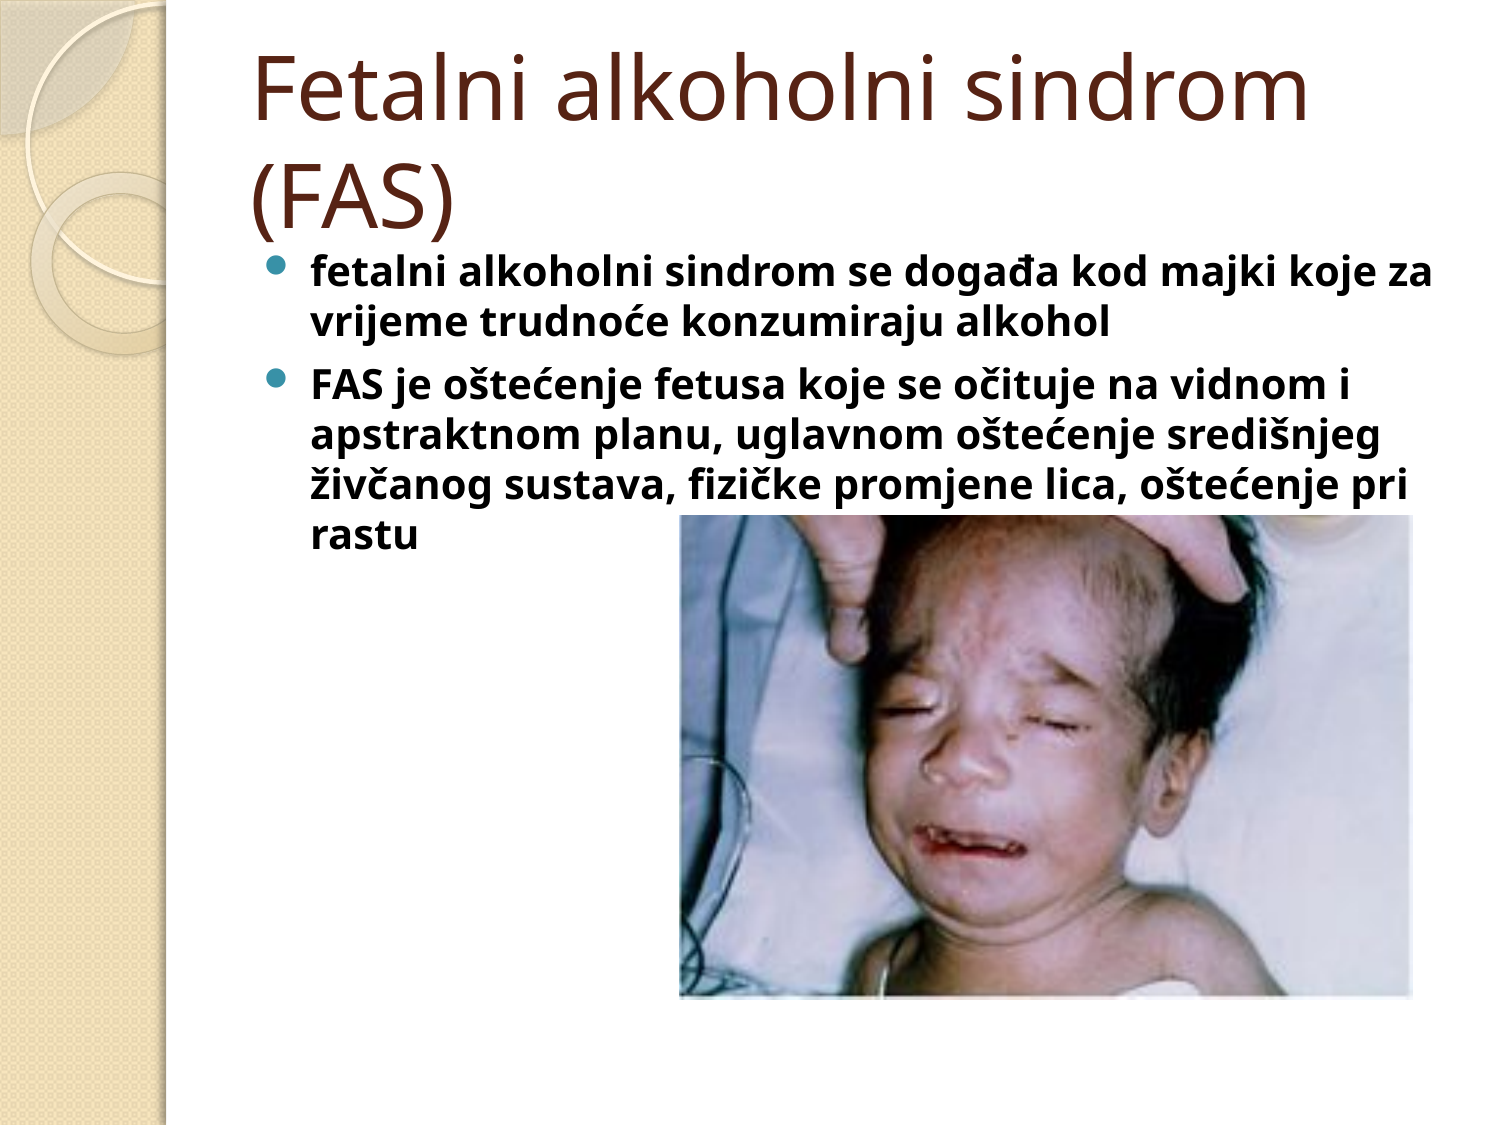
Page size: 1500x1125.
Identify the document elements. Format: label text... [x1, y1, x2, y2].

picture [678, 514, 1413, 1000]
list fetalni alkoholni sindrom se događa kod majki koje za vrijeme trudnoće konzumiraju alkohol FAS je oštećenje fetusa koje se očituje na vidnom i apstraktnom planu, uglavnom oštećenje središnjeg živčanog sustava, fizičke promjene lica, oštećenje pri rastu [235, 237, 1466, 1025]
title Fetalni alkoholni sindrom (FAS) [235, 45, 1466, 233]
